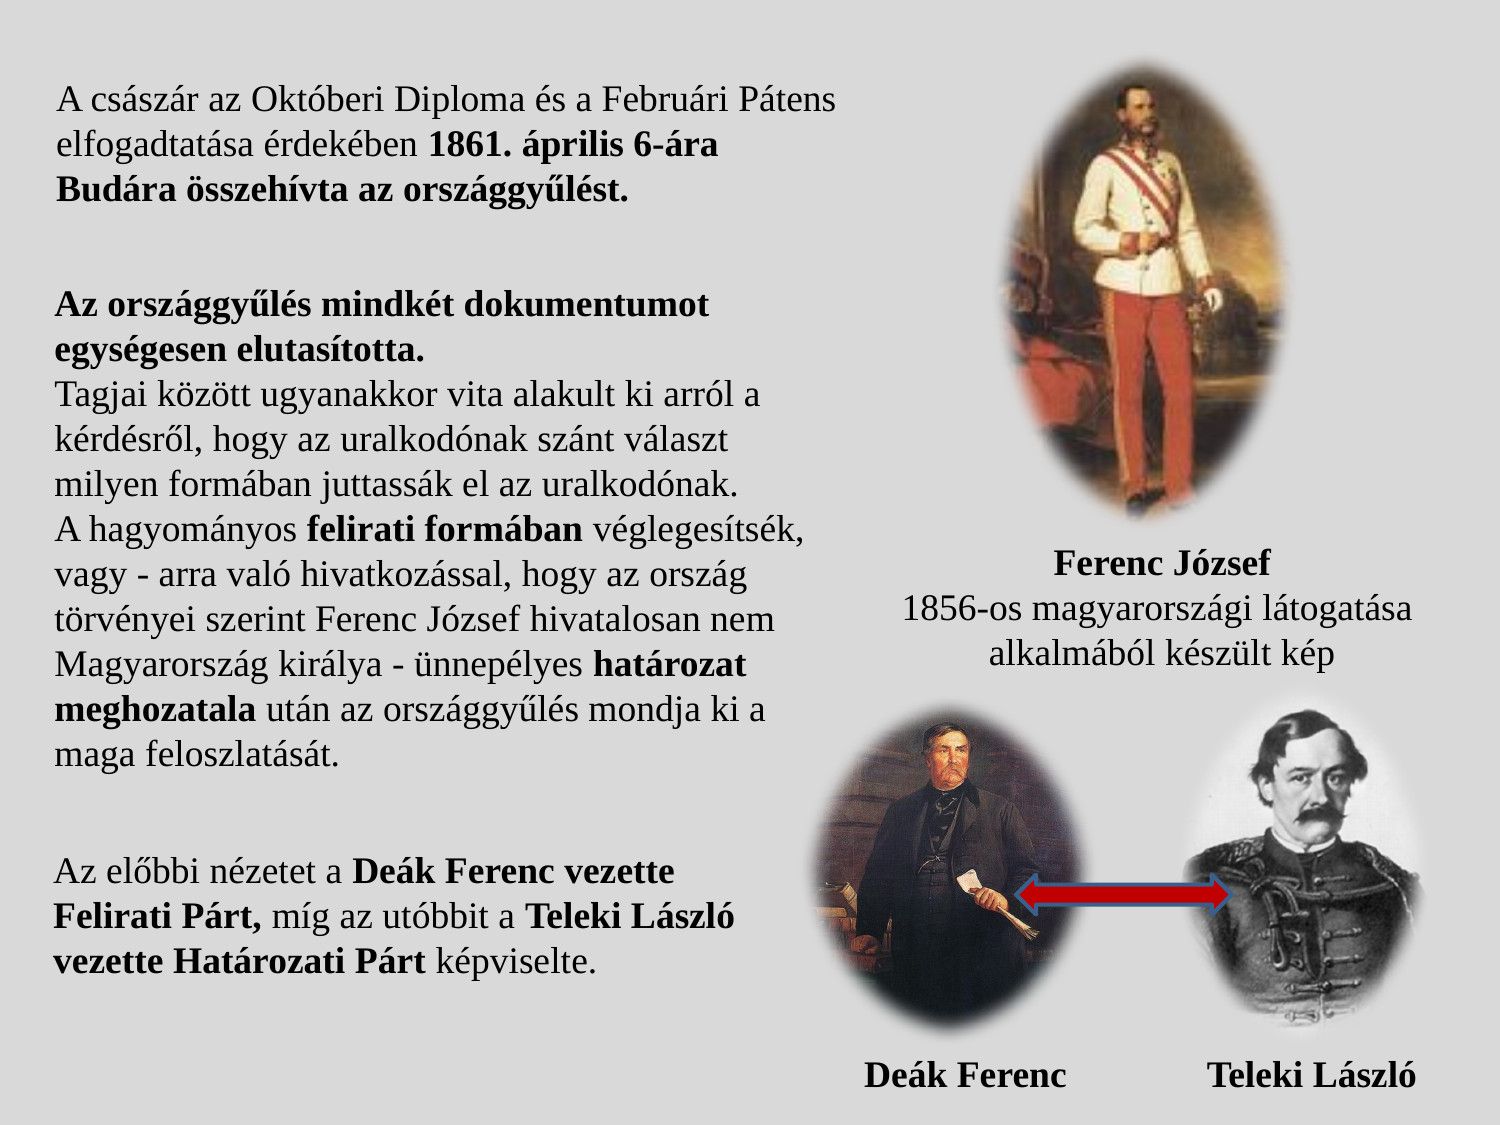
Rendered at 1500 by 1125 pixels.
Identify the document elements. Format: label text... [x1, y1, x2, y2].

picture [990, 47, 1299, 535]
text_box Az országgyűlés mindkét dokumentumot egységesen elutasította. Tagjai között ugyanakkor vita alakult ki arról a kérdésről, hogy az uralkodónak szánt választ milyen formában juttassák el az uralkodónak. A hagyományos felirati formában véglegesítsék, vagy - arra való hivatkozással, hogy az ország törvényei szerint Ferenc József hivatalosan nem Magyarország királya - ünnepélyes határozat meghozatala után az országgyűlés mondja ki a maga feloszlatását. [39, 271, 858, 782]
picture [1171, 674, 1436, 1052]
text_box Teleki László [1192, 1042, 1442, 1103]
text_box Ferenc József 1856-os magyarországi látogatása alkalmából készült kép [886, 530, 1438, 725]
text_box A császár az Októberi Diploma és a Februári Pátens elfogadtatása érdekében 1861. április 6-ára Budára összehívta az országgyűlést. [41, 66, 857, 217]
text_box Deák Ferenc [849, 1056, 1082, 1103]
text_box [1104, 882, 1166, 907]
text_box Az előbbi nézetet a Deák Ferenc vezette Felirati Párt, míg az utóbbit a Teleki László vezette Határozati Párt képviselte. [38, 838, 789, 989]
picture [796, 692, 1100, 1048]
